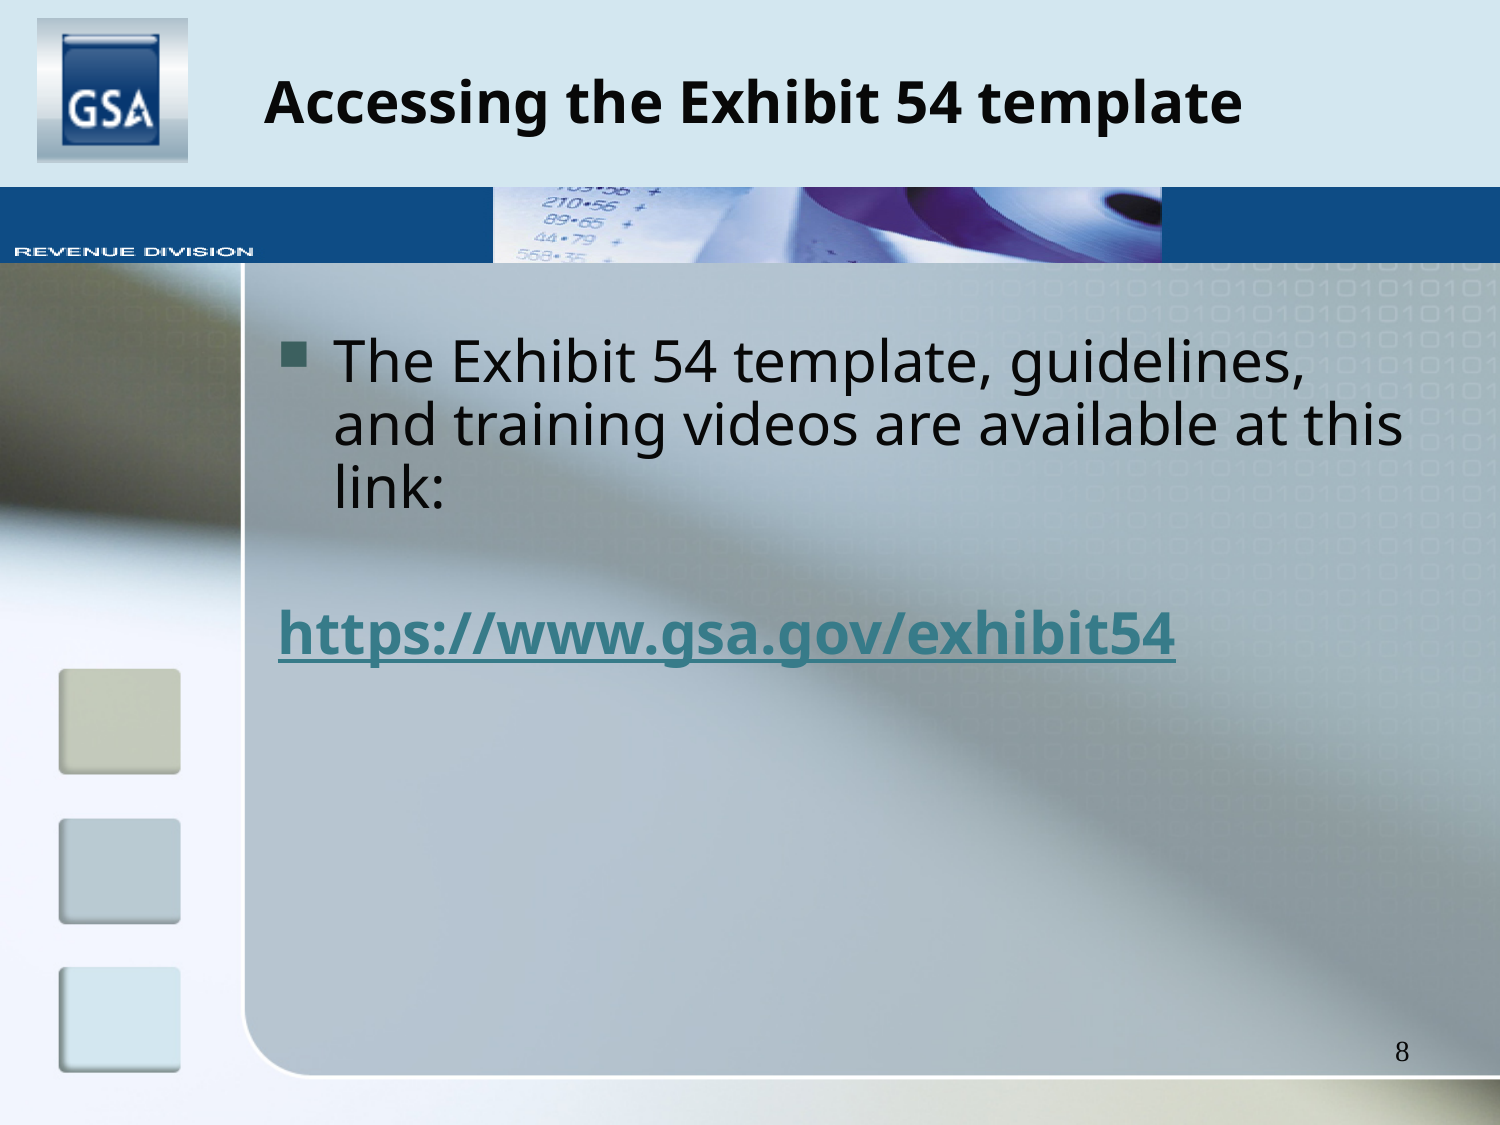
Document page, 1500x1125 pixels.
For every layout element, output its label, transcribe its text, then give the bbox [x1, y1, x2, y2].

picture [0, 0, 1500, 1125]
slide_number 8 [1074, 1068, 1426, 1103]
list The Exhibit 54 template, guidelines, and training videos are available at this link: https://www.gsa.gov/exhibit54 [262, 324, 1438, 1068]
title Accessing the Exhibit 54 template [249, 12, 1461, 185]
